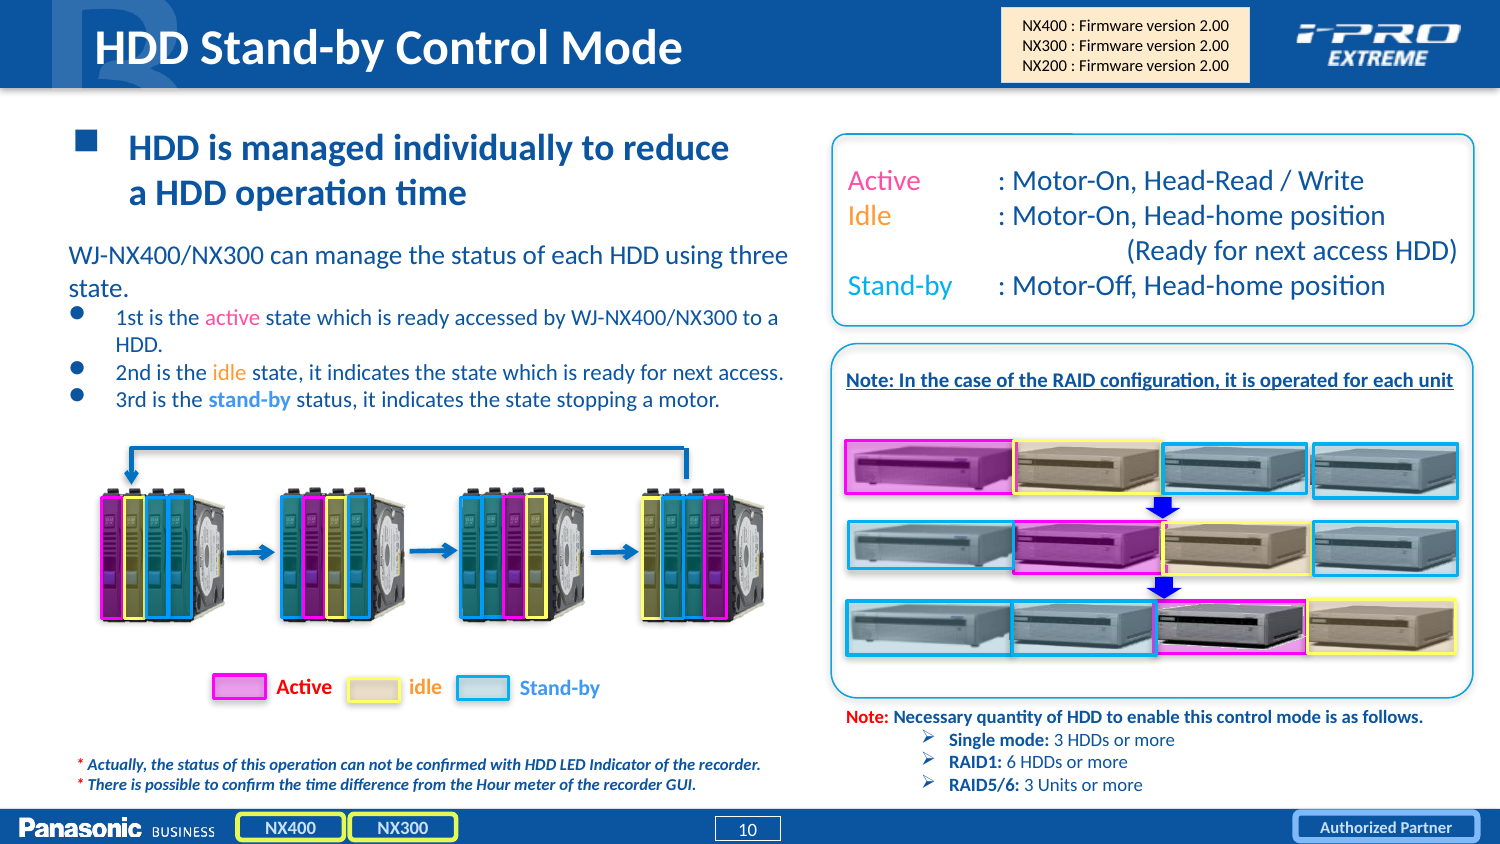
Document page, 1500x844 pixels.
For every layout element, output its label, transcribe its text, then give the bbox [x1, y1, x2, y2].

picture [1014, 521, 1309, 571]
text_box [101, 447, 767, 709]
text_box [832, 342, 1472, 359]
picture [1316, 447, 1455, 495]
picture [1316, 524, 1455, 573]
text_box [1307, 599, 1456, 604]
picture [850, 604, 1009, 649]
text_box NX400 [237, 813, 344, 840]
picture [850, 443, 1160, 494]
text_box NX400 : Firmware version 2.00 NX300 : Firmware version 2.00 NX200 : Firmware version 2.00 [1001, 7, 1250, 83]
title HDD Stand-by Control Mode [79, 1, 1339, 88]
picture [1159, 602, 1456, 653]
text_box HDD is managed individually to reduce a HDD operation time [57, 115, 767, 221]
text_box [1144, 502, 1182, 519]
picture [1166, 447, 1304, 491]
picture [1015, 604, 1154, 651]
picture [1339, 23, 1461, 66]
text_box [830, 363, 1474, 697]
text_box [845, 440, 1009, 448]
text_box [831, 133, 1475, 327]
text_box [1145, 579, 1183, 600]
picture [851, 524, 1011, 566]
text_box Note: In the case of the RAID configuration, it is operated for each unit [831, 359, 1473, 400]
text_box NX300 [349, 813, 457, 840]
text_box WJ-NX400/NX300 can manage the status of each HDD using three state. 1st is the active state which is ready accessed by WJ-NX400/NX300 to a HDD. 2nd is the idle state, it indicates the state which is ready for next access. 3rd is the stand-by status, it indicates the state stopping a motor. [53, 229, 805, 420]
text_box [1313, 443, 1458, 447]
text_box * Actually, the status of this operation can not be confirmed with HDD LED Indicator of the recorder. * There is possible to confirm the time difference from the Hour meter of the recorder GUI. [61, 746, 805, 801]
table_header Function [1176, 590, 1453, 601]
text_box Note: Necessary quantity of HDD to enable this control mode is as follows. Single mode: 3 HDDs or more RAID1: 6 HDDs or more RAID5/6: 3 Units or more [831, 697, 1474, 803]
